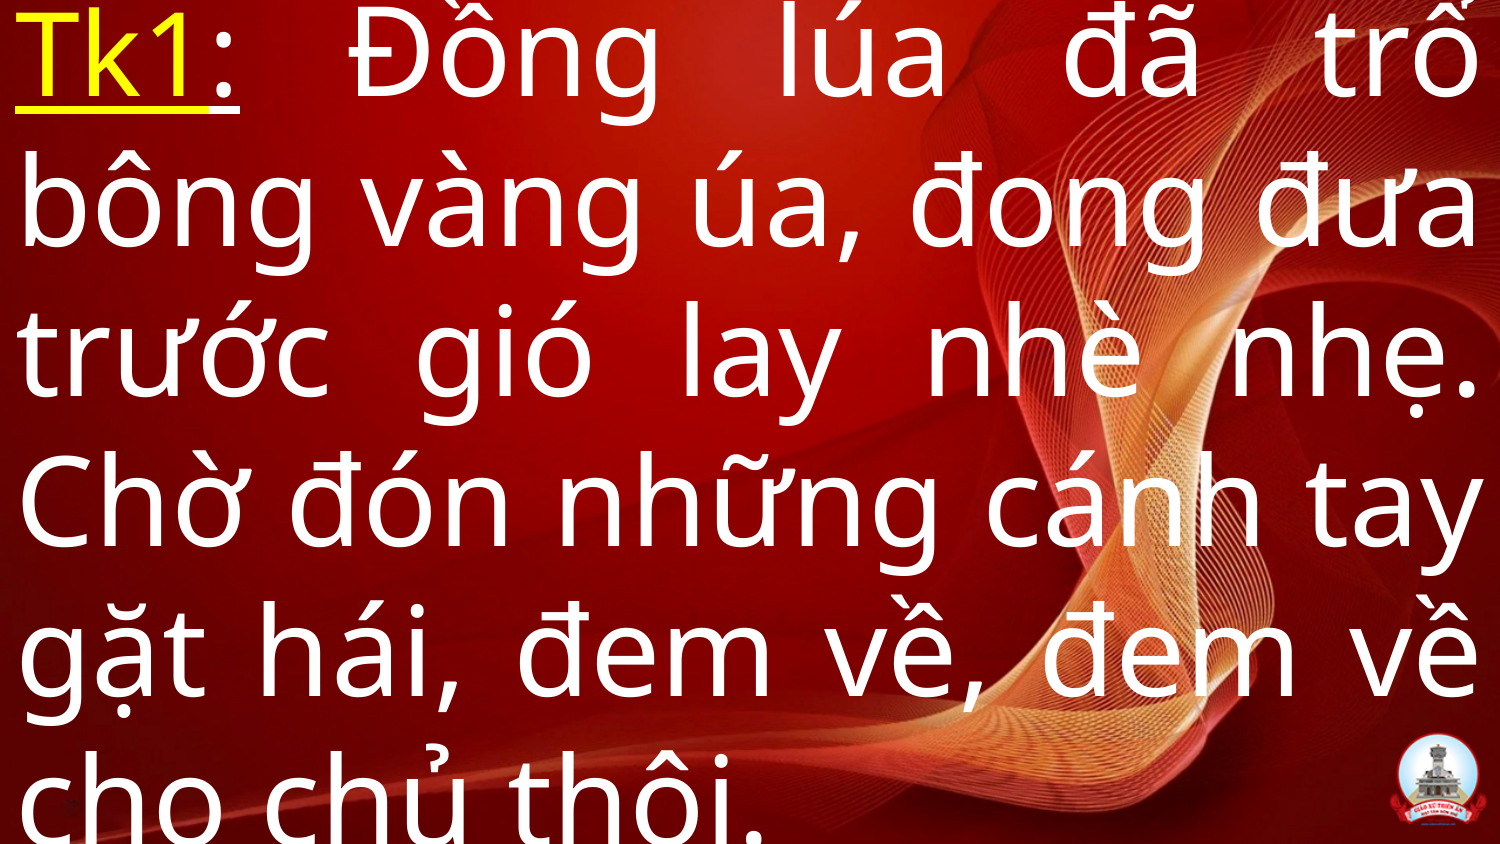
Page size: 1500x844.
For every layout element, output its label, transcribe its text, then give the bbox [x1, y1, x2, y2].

title Tk1: Đồng lúa đã trổ bông vàng úa, đong đưa trước gió lay nhè nhẹ. Chờ đón những cánh tay gặt hái, đem về, đem về cho chủ thôi. [0, 0, 1500, 844]
